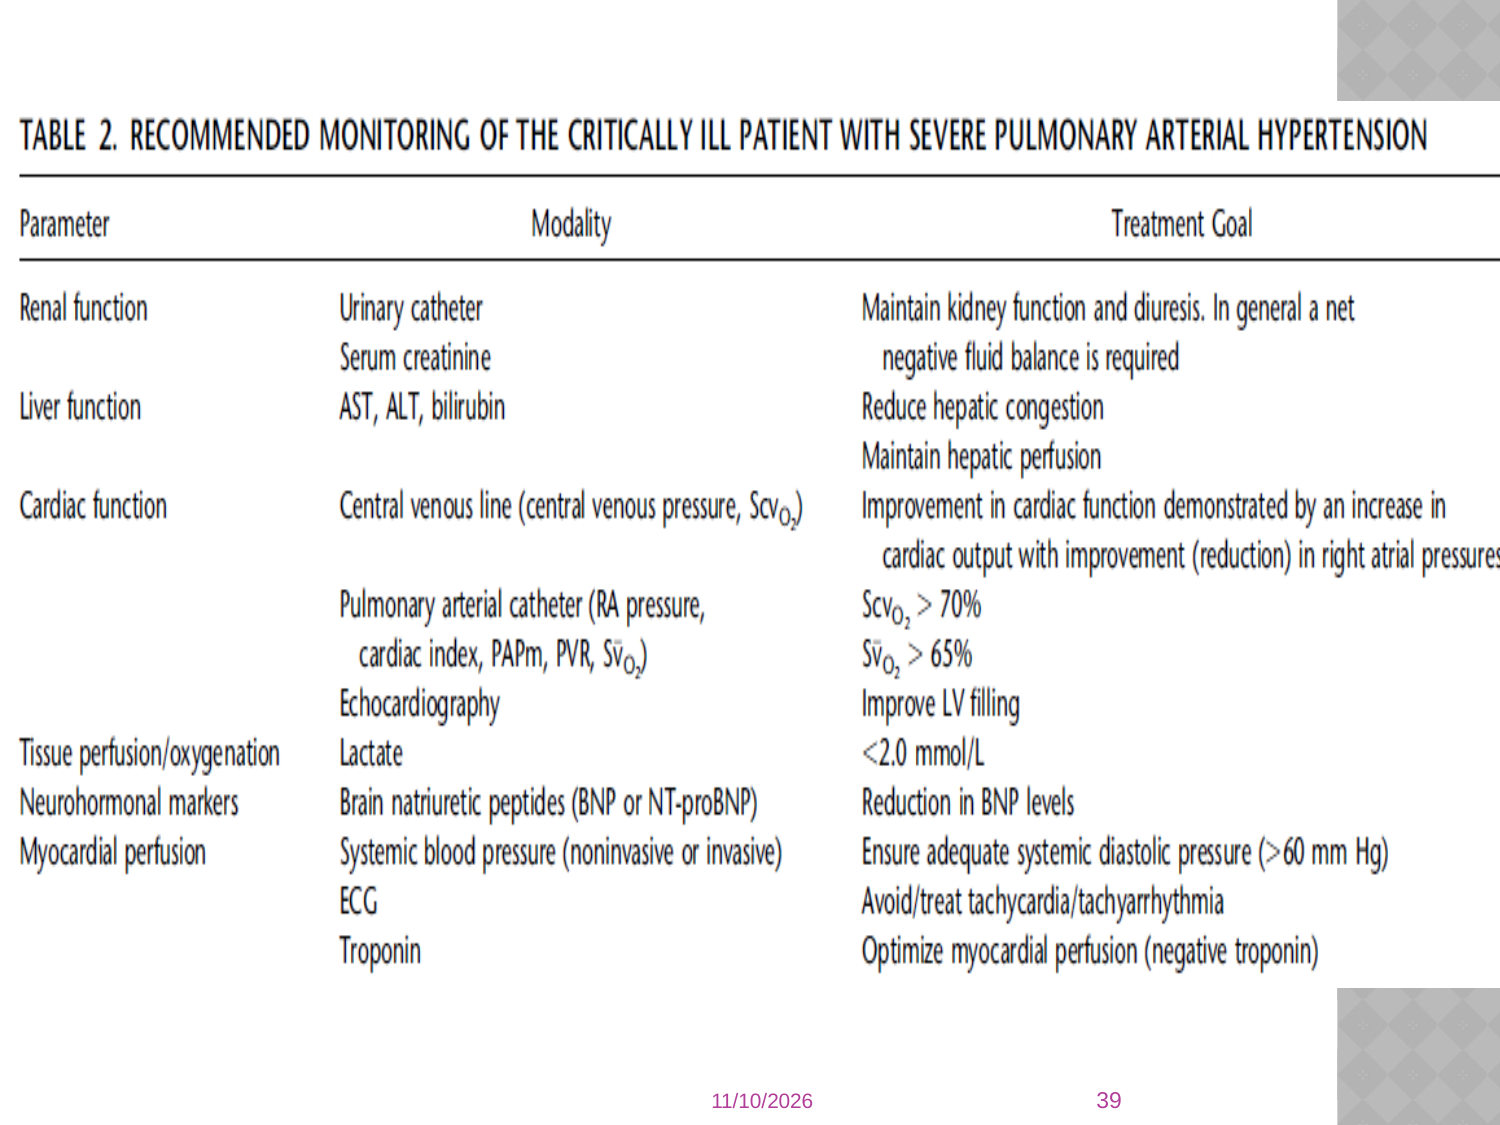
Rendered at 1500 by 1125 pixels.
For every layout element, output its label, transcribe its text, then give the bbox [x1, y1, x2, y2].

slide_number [696, 1075, 1025, 1113]
picture [17, 101, 1500, 989]
slide_number 39 [1025, 1075, 1122, 1113]
